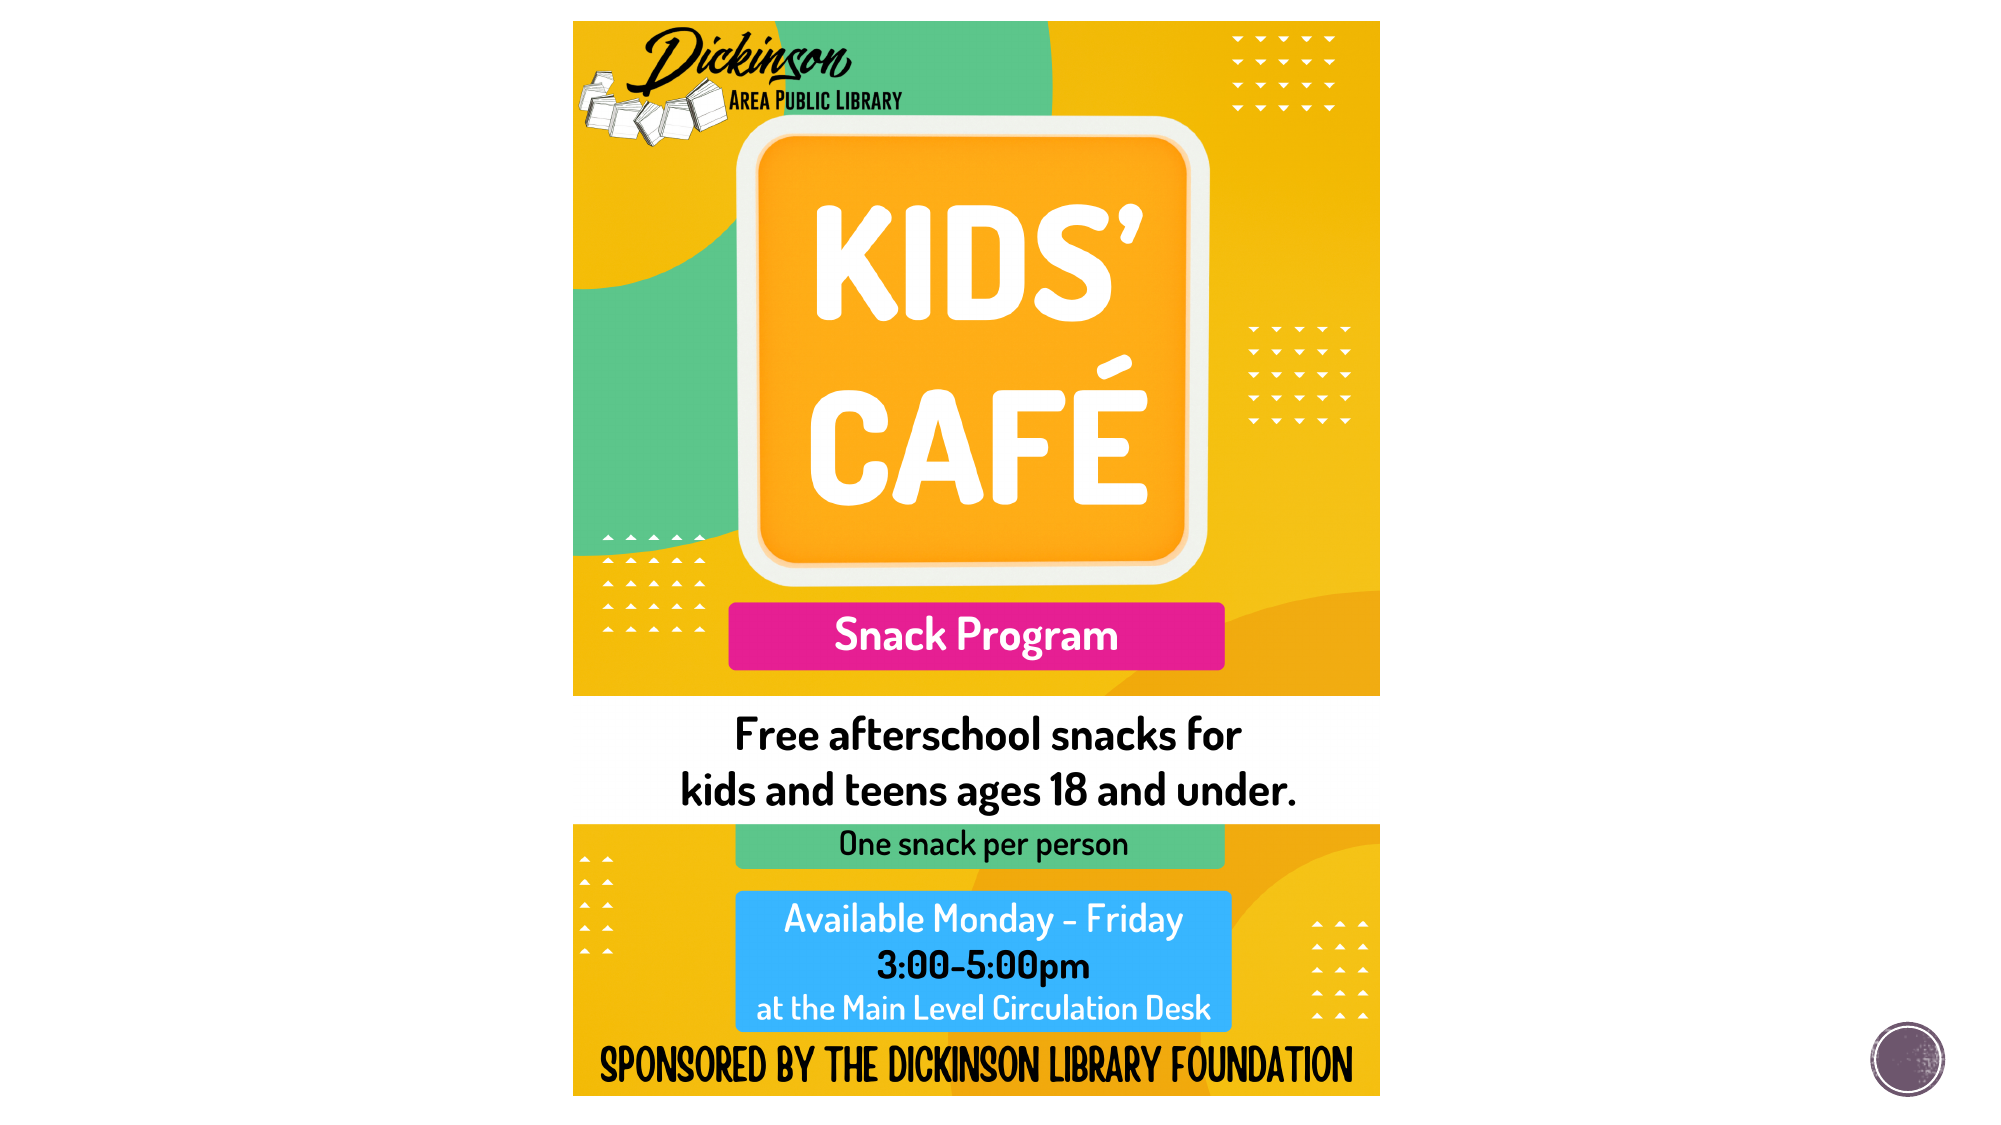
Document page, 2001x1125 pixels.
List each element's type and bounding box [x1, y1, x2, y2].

picture [573, 21, 1380, 1096]
